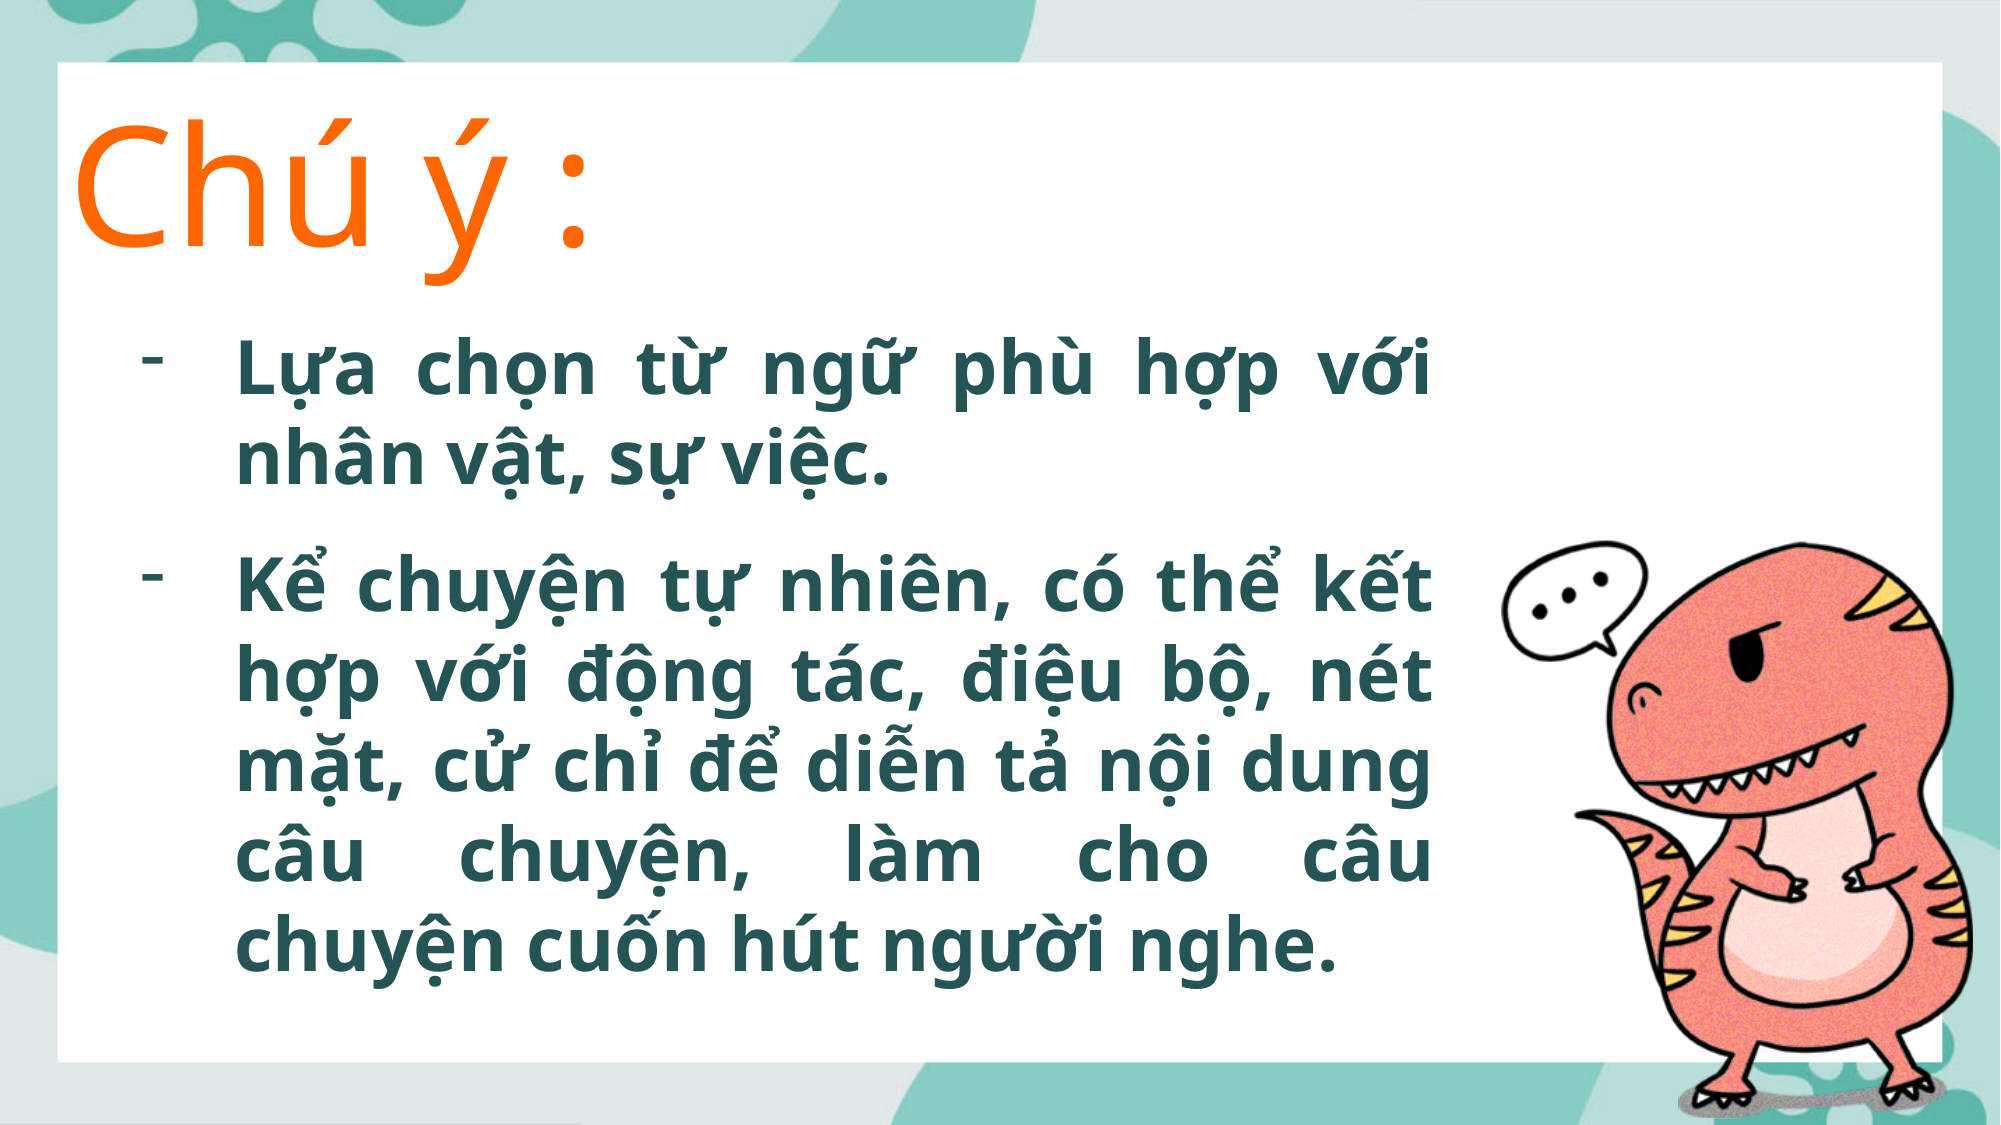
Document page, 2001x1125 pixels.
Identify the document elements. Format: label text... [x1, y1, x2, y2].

picture [0, 0, 2001, 1125]
text_box Chú ý : [53, 71, 612, 287]
text_box Lựa chọn từ ngữ phù hợp với nhân vật, sự việc. Kể chuyện tự nhiên, có thể kết hợp với động tác, điệu bộ, nét mặt, cử chỉ để diễn tả nội dung câu chuyện, làm cho câu chuyện cuốn hút người nghe. [125, 311, 1451, 995]
